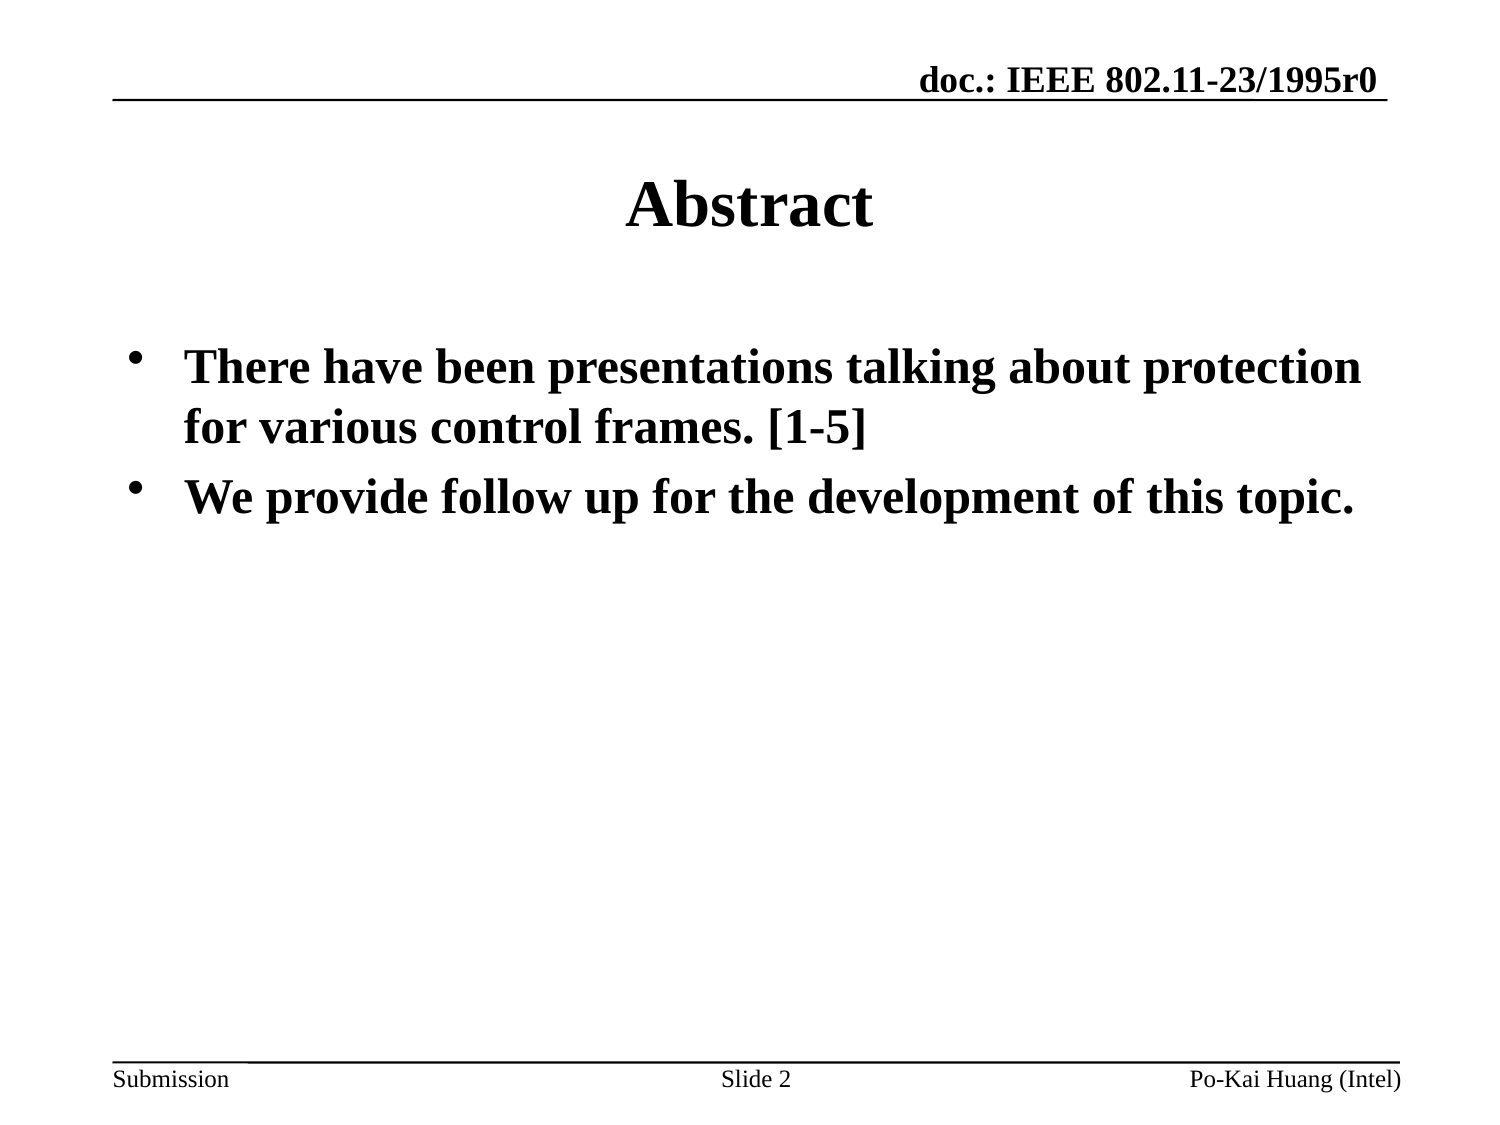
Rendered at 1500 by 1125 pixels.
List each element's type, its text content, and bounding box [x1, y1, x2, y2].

slide_number Slide 2 [712, 1061, 800, 1093]
title Abstract [112, 112, 1388, 288]
footer Po-Kai Huang (Intel) [1186, 1061, 1402, 1093]
list There have been presentations talking about protection for various control frames. [1-5] We provide follow up for the development of this topic. [112, 326, 1388, 1002]
